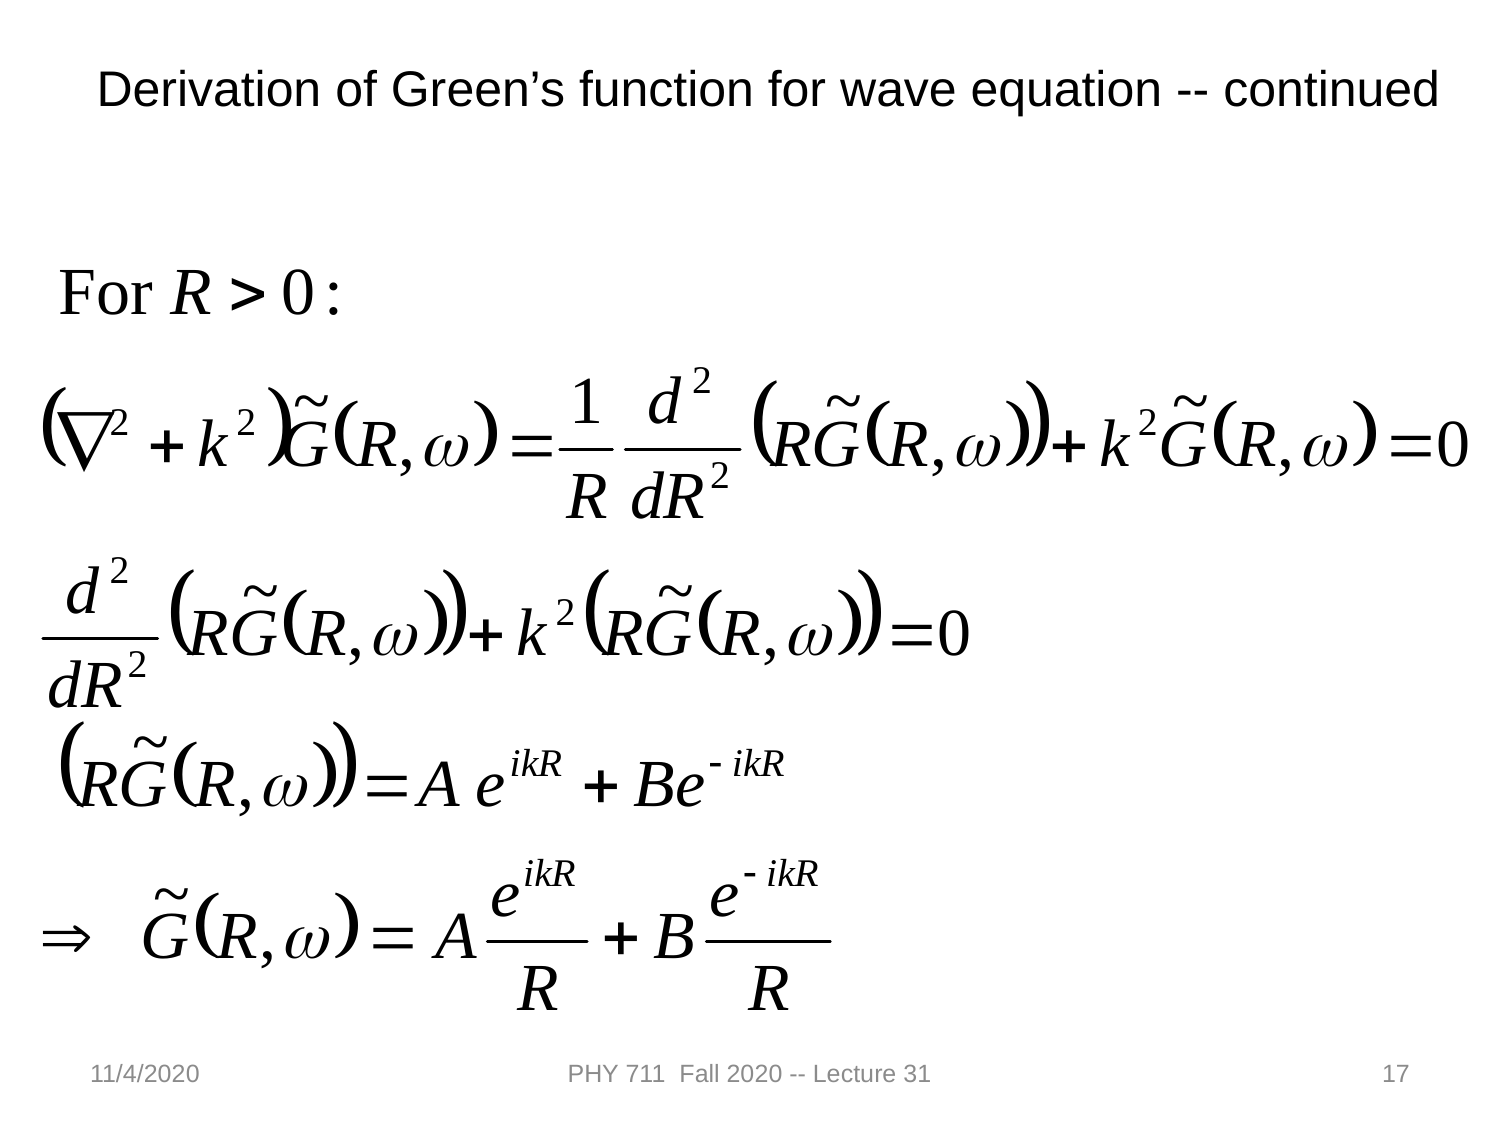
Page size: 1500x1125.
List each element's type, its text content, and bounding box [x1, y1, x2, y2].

text_box Derivation of Green’s function for wave equation -- continued [81, 49, 1475, 125]
slide_number 17 [1074, 1042, 1425, 1103]
footer PHY 711 Fall 2020 -- Lecture 31 [512, 1042, 988, 1103]
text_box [31, 252, 1484, 1026]
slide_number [75, 1042, 425, 1103]
